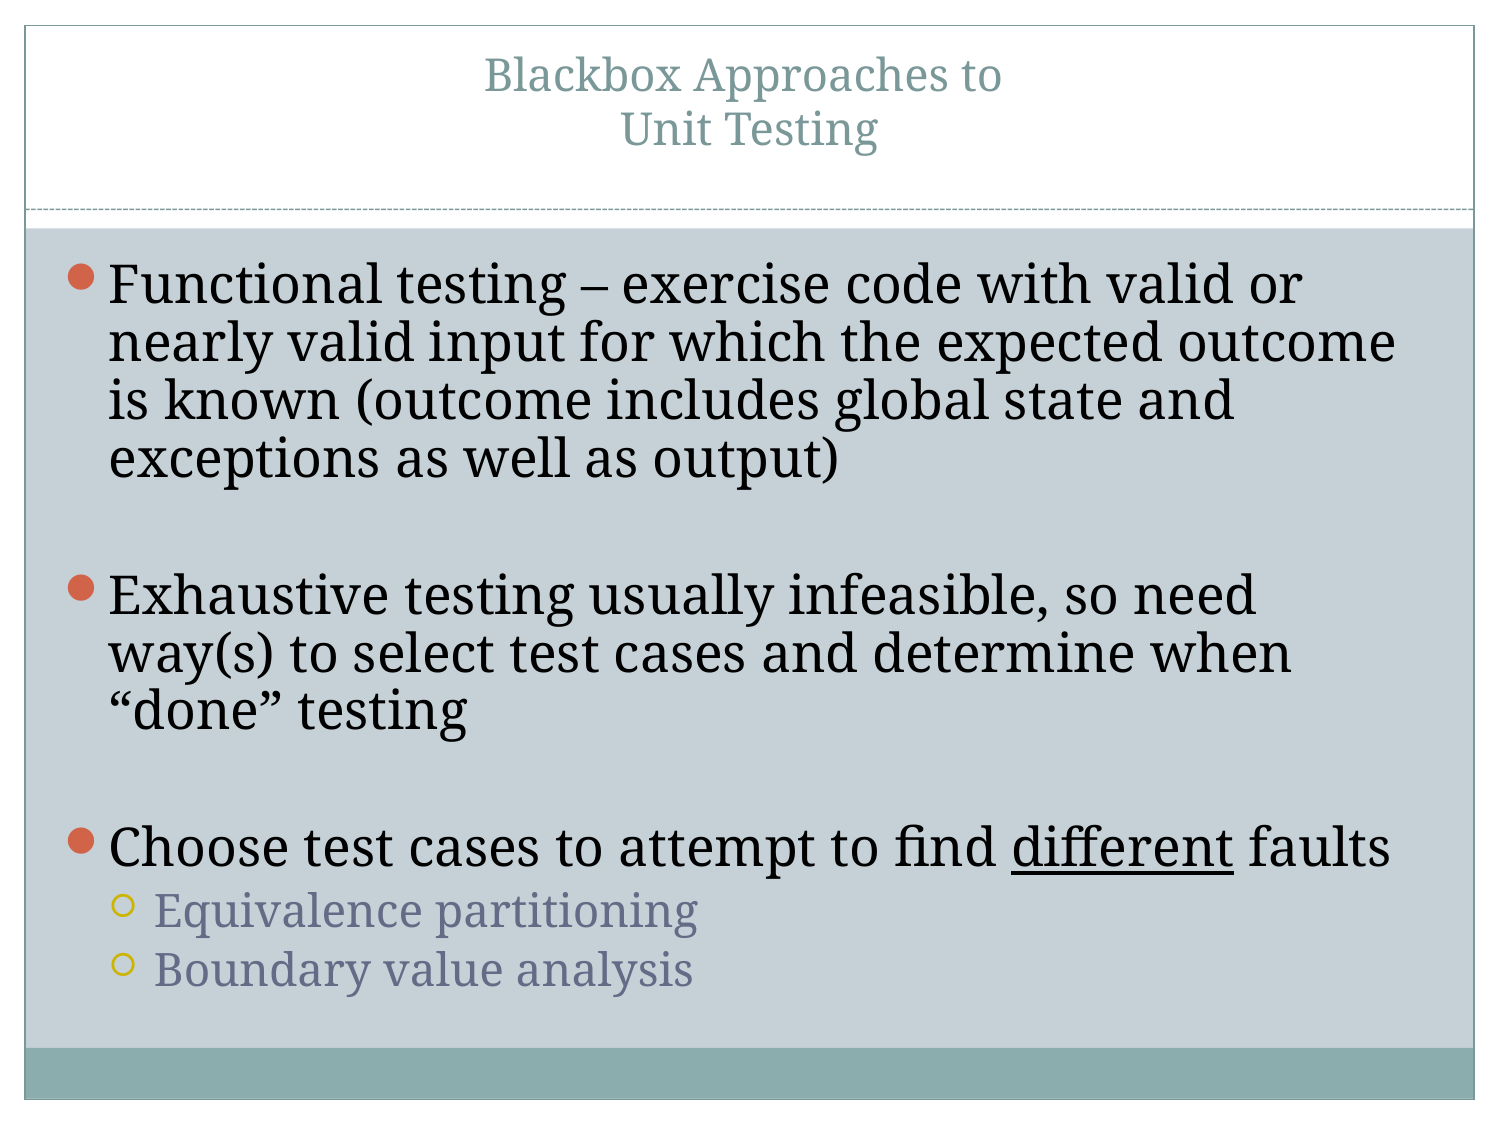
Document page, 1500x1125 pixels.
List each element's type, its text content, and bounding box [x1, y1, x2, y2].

list Functional testing – exercise code with valid or nearly valid input for which the expected outcome is known (outcome includes global state and exceptions as well as output) Exhaustive testing usually infeasible, so need way(s) to select test cases and determine when “done” testing Choose test cases to attempt to find different faults Equivalence partitioning Boundary value analysis [49, 249, 1450, 1005]
title Blackbox Approaches to Unit Testing [49, 37, 1450, 162]
